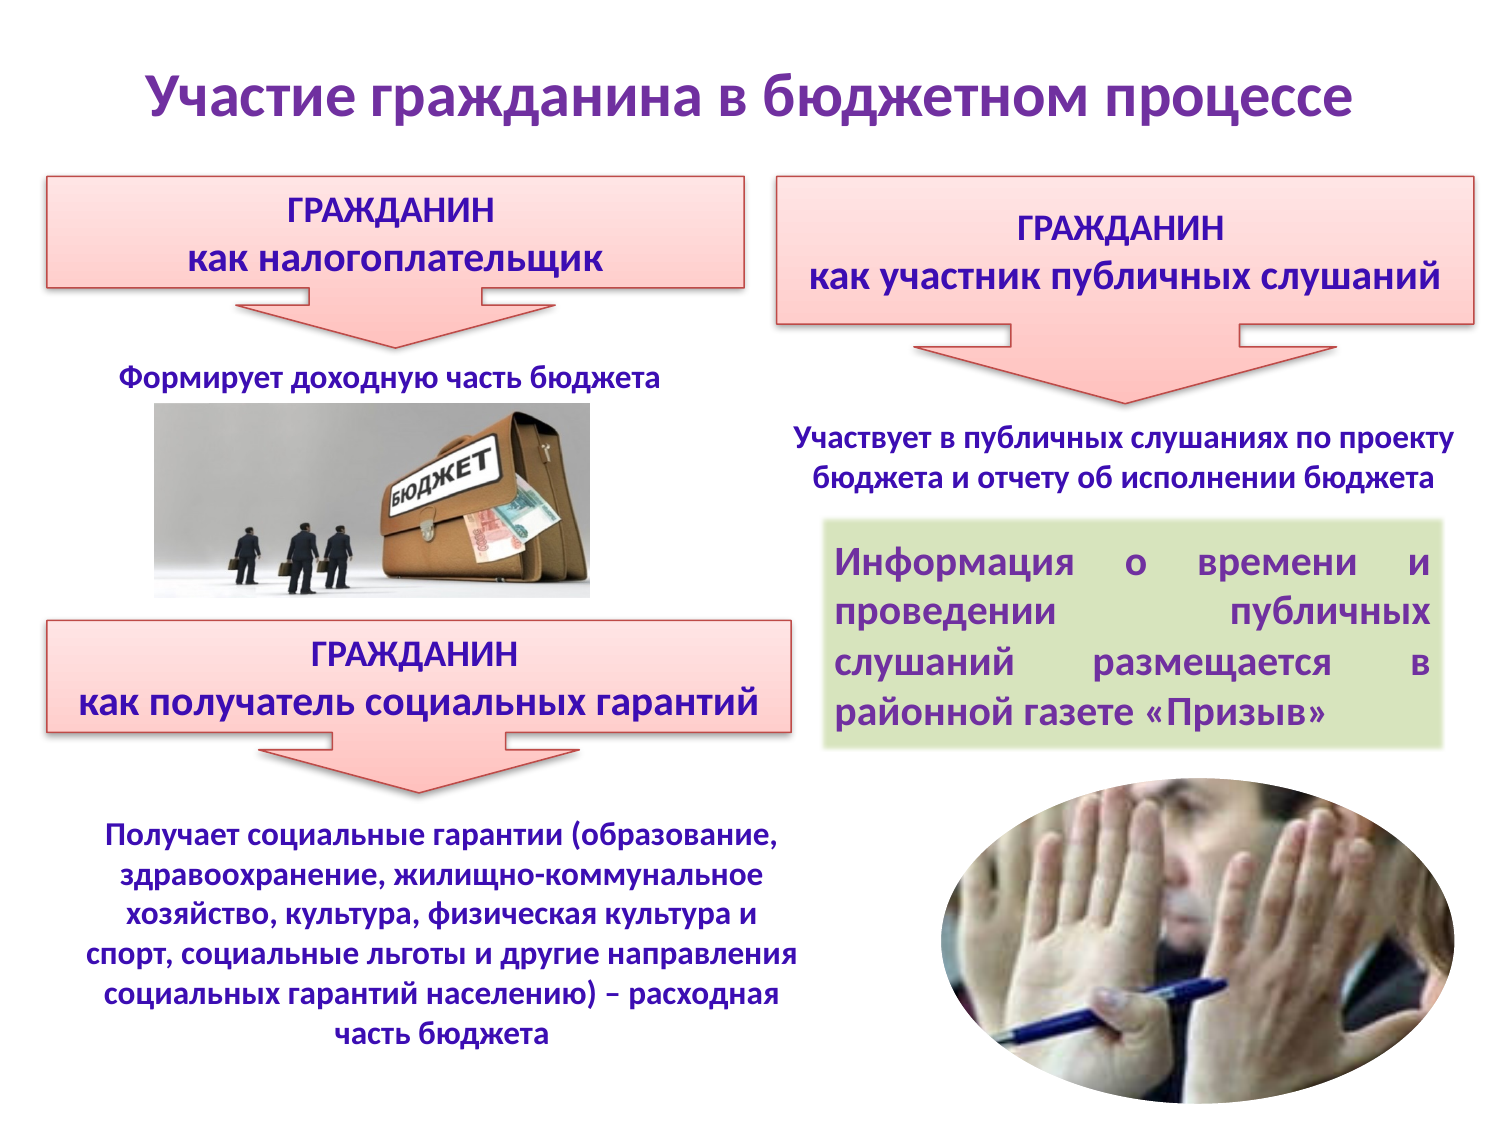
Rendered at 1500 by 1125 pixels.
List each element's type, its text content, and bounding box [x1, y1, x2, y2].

picture [154, 403, 590, 599]
text_box ГРАЖДАНИН как налогоплательщик [46, 175, 745, 348]
text_box Участвует в публичных слушаниях по проекту бюджета и отчету об исполнении бюджета [775, 407, 1473, 503]
title Участие гражданина в бюджетном процессе [53, 30, 1449, 152]
text_box Информация о времени и проведении публичных слушаний размещается в районной газете «Призыв» [825, 521, 1441, 747]
text_box Получает социальные гарантии (образование, здравоохранение, жилищно-коммунальное хозяйство, культура, физическая культура и спорт, социальные льготы и другие направления социальных гарантий населению) – расходная часть бюджета [65, 804, 820, 1059]
text_box ГРАЖДАНИН как участник публичных слушаний [775, 175, 1475, 405]
text_box ГРАЖДАНИН как получатель социальных гарантий [46, 619, 792, 794]
text_box [936, 773, 1459, 1108]
text_box Формирует доходную часть бюджета [104, 348, 677, 403]
